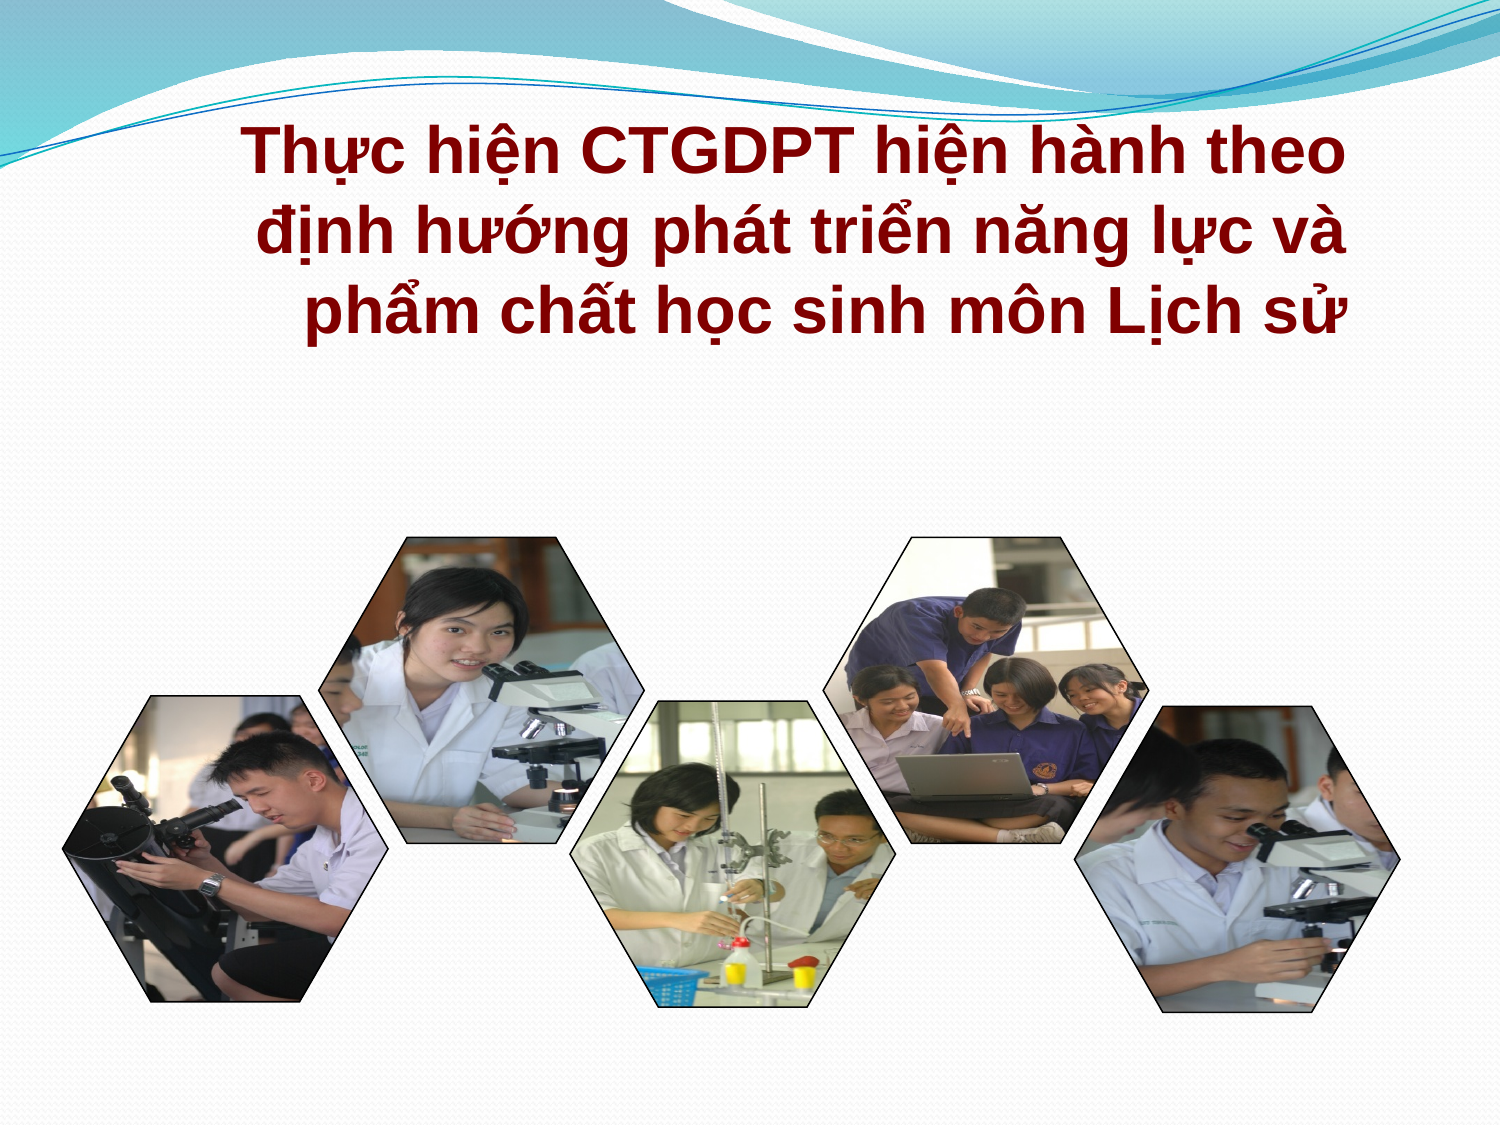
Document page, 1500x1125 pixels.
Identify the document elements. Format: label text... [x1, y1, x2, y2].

text_box Thực hiện CTGDPT hiện hành theo định hướng phát triển năng lực và phẩm chất học sinh môn Lịch sử [187, 99, 1363, 355]
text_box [62, 537, 1401, 1013]
